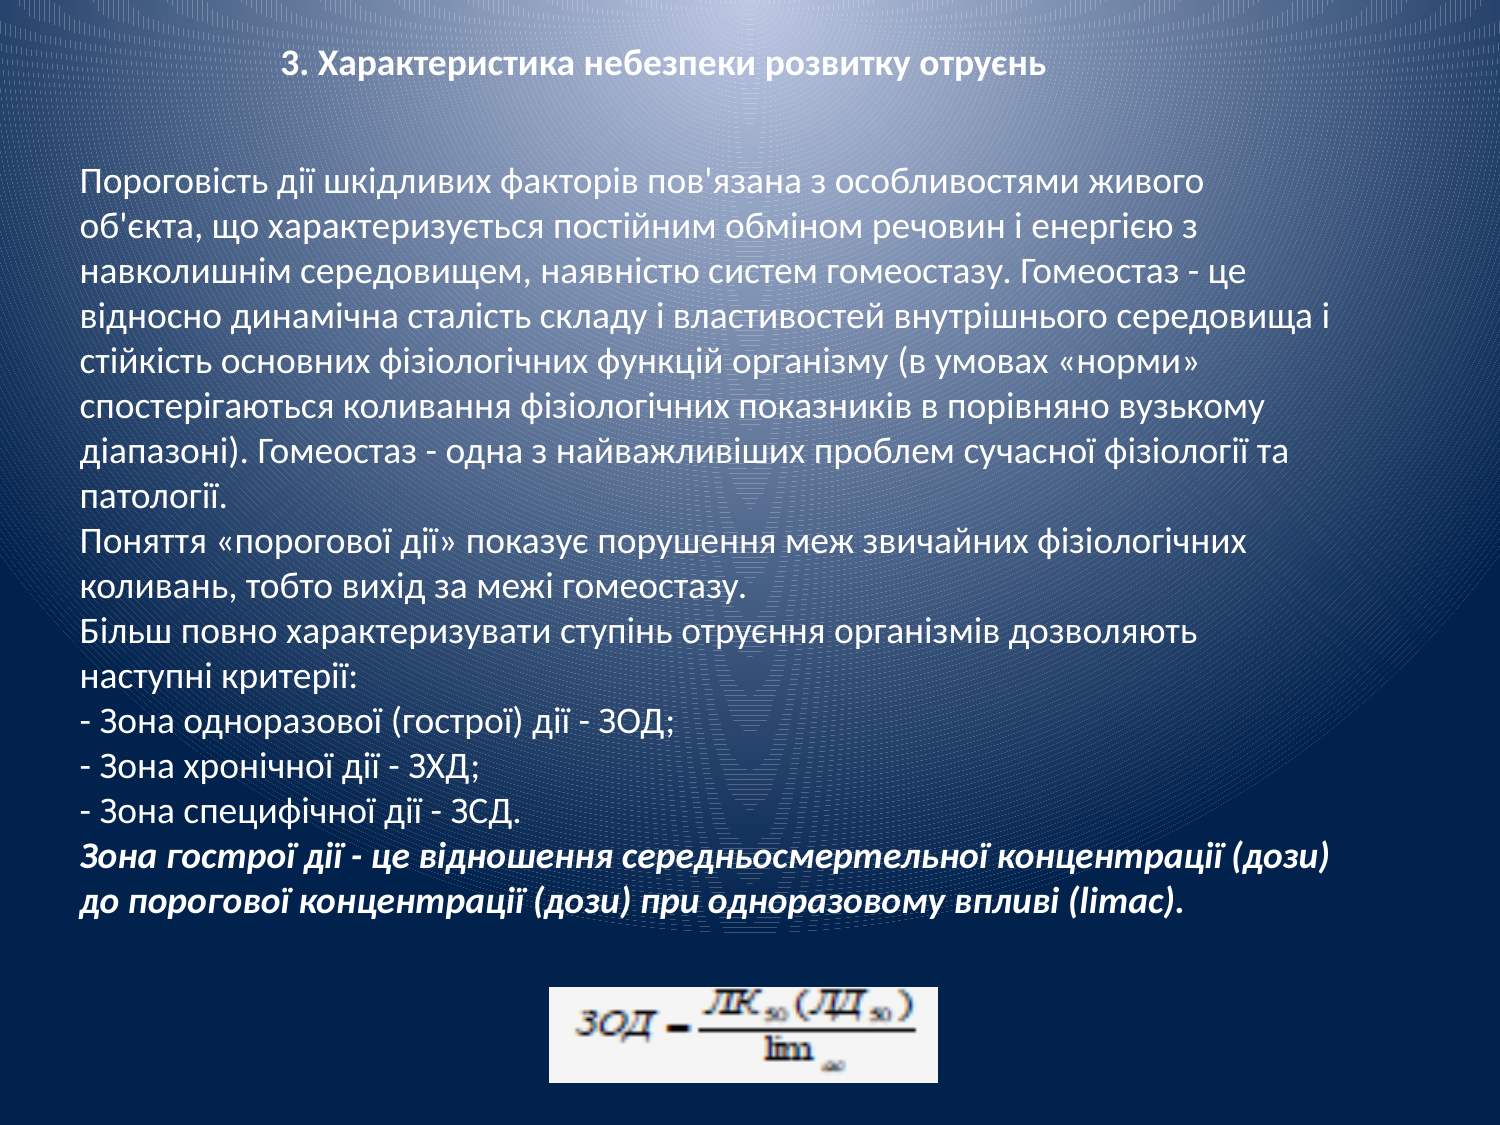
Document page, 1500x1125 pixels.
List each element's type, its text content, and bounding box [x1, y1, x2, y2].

text_box Пороговість дії шкідливих факторів пов'язана з особливостями живого об'єкта, що характеризується постійним обміном речовин і енергією з навколишнім середовищем, наявністю систем гомеостазу. Гомеостаз - це відносно динамічна сталість складу і властивостей внутрішнього середовища і стійкість основних фізіологічних функцій організму (в умовах «норми» спостерігаються коливання фізіологічних показників в порівняно вузькому діапазоні). Гомеостаз - одна з найважливіших проблем сучасної фізіології та патології. Поняття «порогової дії» показує порушення меж звичайних фізіологічних коливань, тобто вихід за межі гомеостазу. Більш повно характеризувати ступінь отруєння організмів дозволяють наступні критерії: - Зона одноразової (гострої) дії - ЗОД; - Зона хронічної дії - ЗХД; - Зона специфічної дії - ЗСД. Зона гострої дії - це відношення середньосмертельної концентрації (дози) до порогової концентрації (дози) при одноразовому впливі (limас). [64, 148, 1353, 929]
picture [548, 987, 938, 1083]
text_box 3. Характеристика небезпеки розвитку отруєнь [265, 30, 1350, 91]
